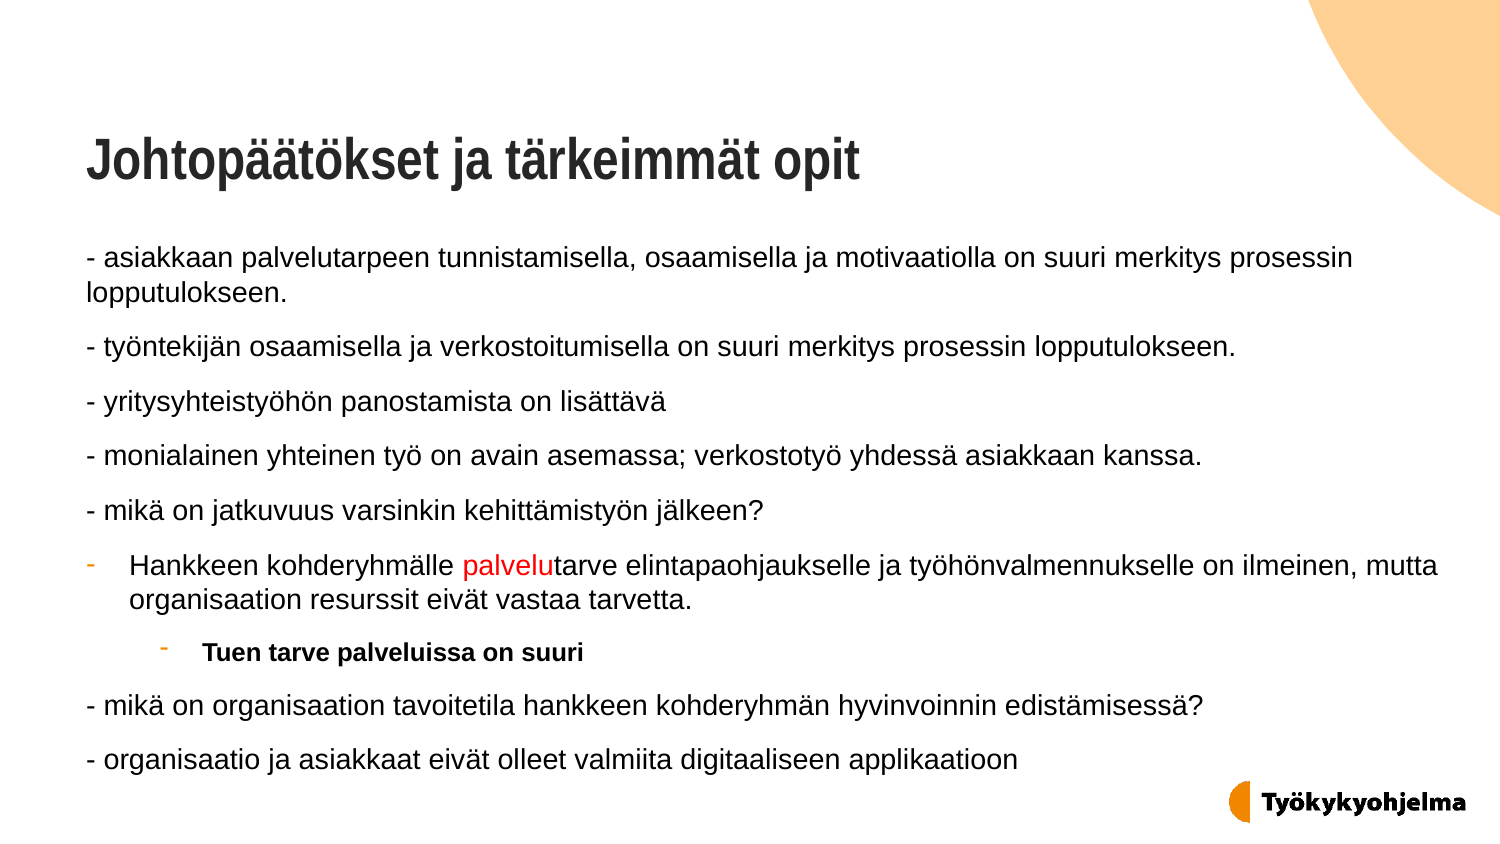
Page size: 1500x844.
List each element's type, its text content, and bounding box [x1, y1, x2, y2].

list - asiakkaan palvelutarpeen tunnistamisella, osaamisella ja motivaatiolla on suuri merkitys prosessin lopputulokseen. - työntekijän osaamisella ja verkostoitumisella on suuri merkitys prosessin lopputulokseen. - yritysyhteistyöhön panostamista on lisättävä - monialainen yhteinen työ on avain asemassa; verkostotyö yhdessä asiakkaan kanssa. - mikä on jatkuvuus varsinkin kehittämistyön jälkeen? Hankkeen kohderyhmälle palvelutarve elintapaohjaukselle ja työhönvalmennukselle on ilmeinen, mutta organisaation resurssit eivät vastaa tarvetta. Tuen tarve palveluissa on suuri - mikä on organisaation tavoitetila hankkeen kohderyhmän hyvinvoinnin edistämisessä? - organisaatio ja asiakkaat eivät olleet valmiita digitaaliseen applikaatioon [70, 231, 1463, 788]
picture [1222, 775, 1483, 828]
title Johtopäätökset ja tärkeimmät opit [70, 38, 1341, 199]
